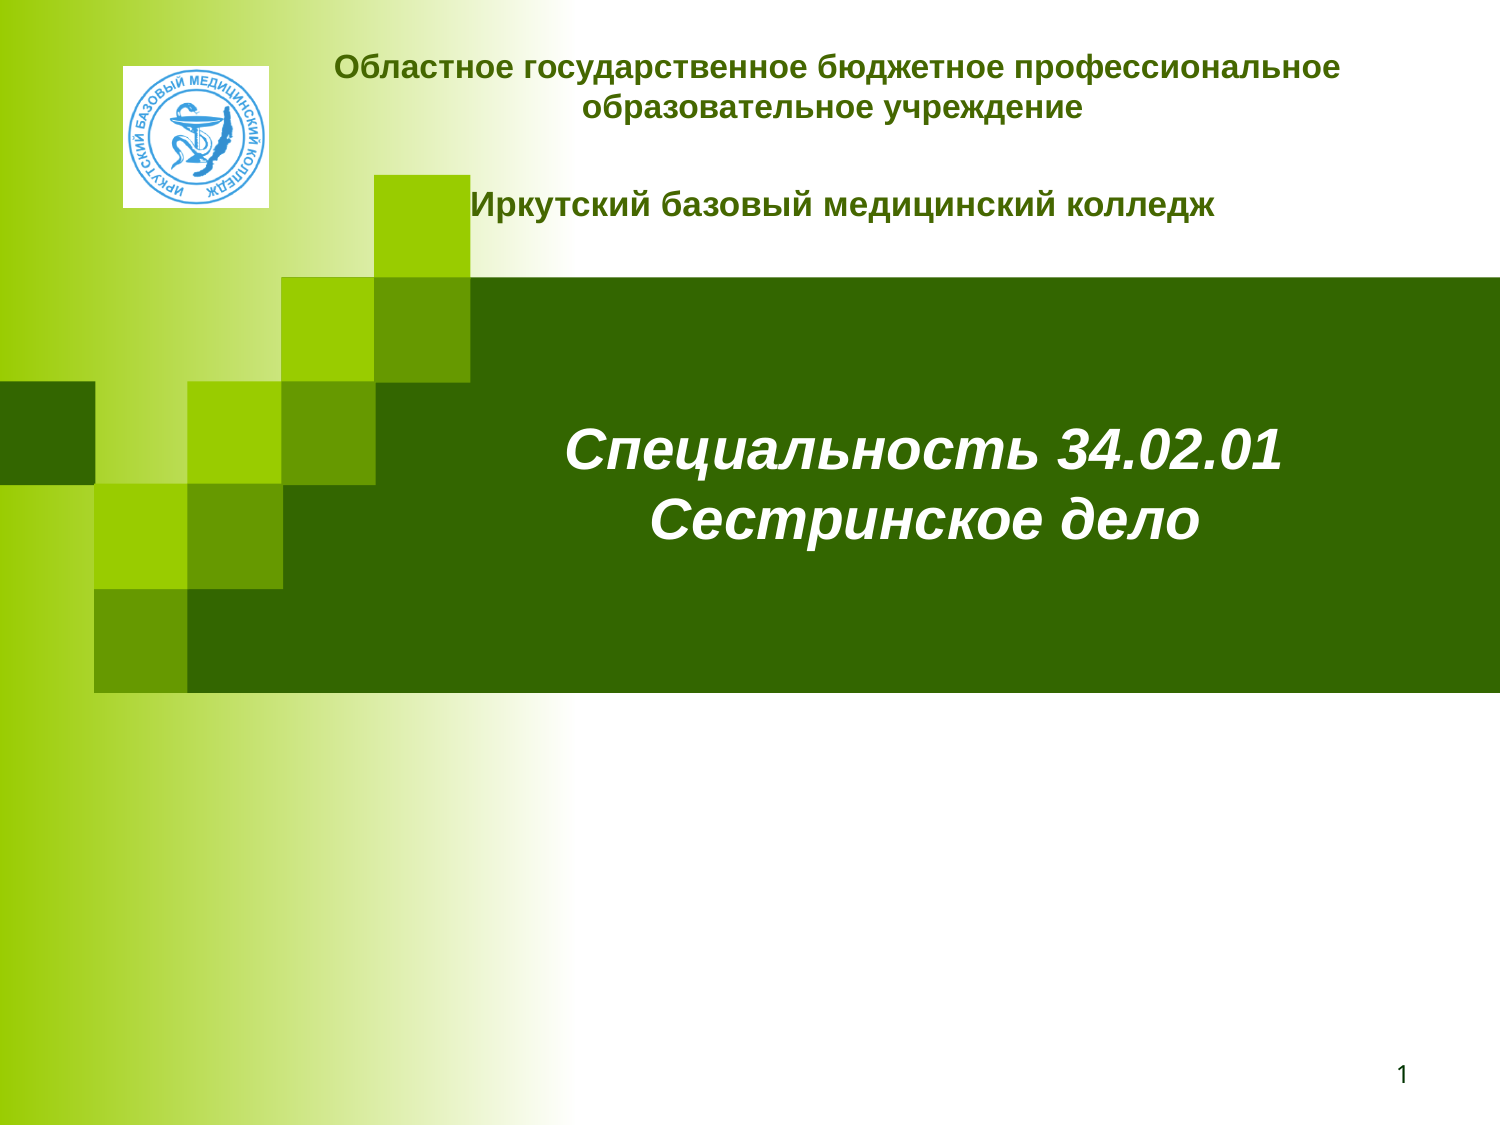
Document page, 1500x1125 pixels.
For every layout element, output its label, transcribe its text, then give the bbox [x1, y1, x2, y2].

title Специальность 34.02.01 Сестринское дело [387, 299, 1463, 663]
slide_number 1 [1074, 1025, 1425, 1100]
picture [123, 66, 269, 209]
subtitle Областное государственное бюджетное профессиональное образовательное учреждение Иркутский базовый медицинский колледж [237, 37, 1438, 275]
